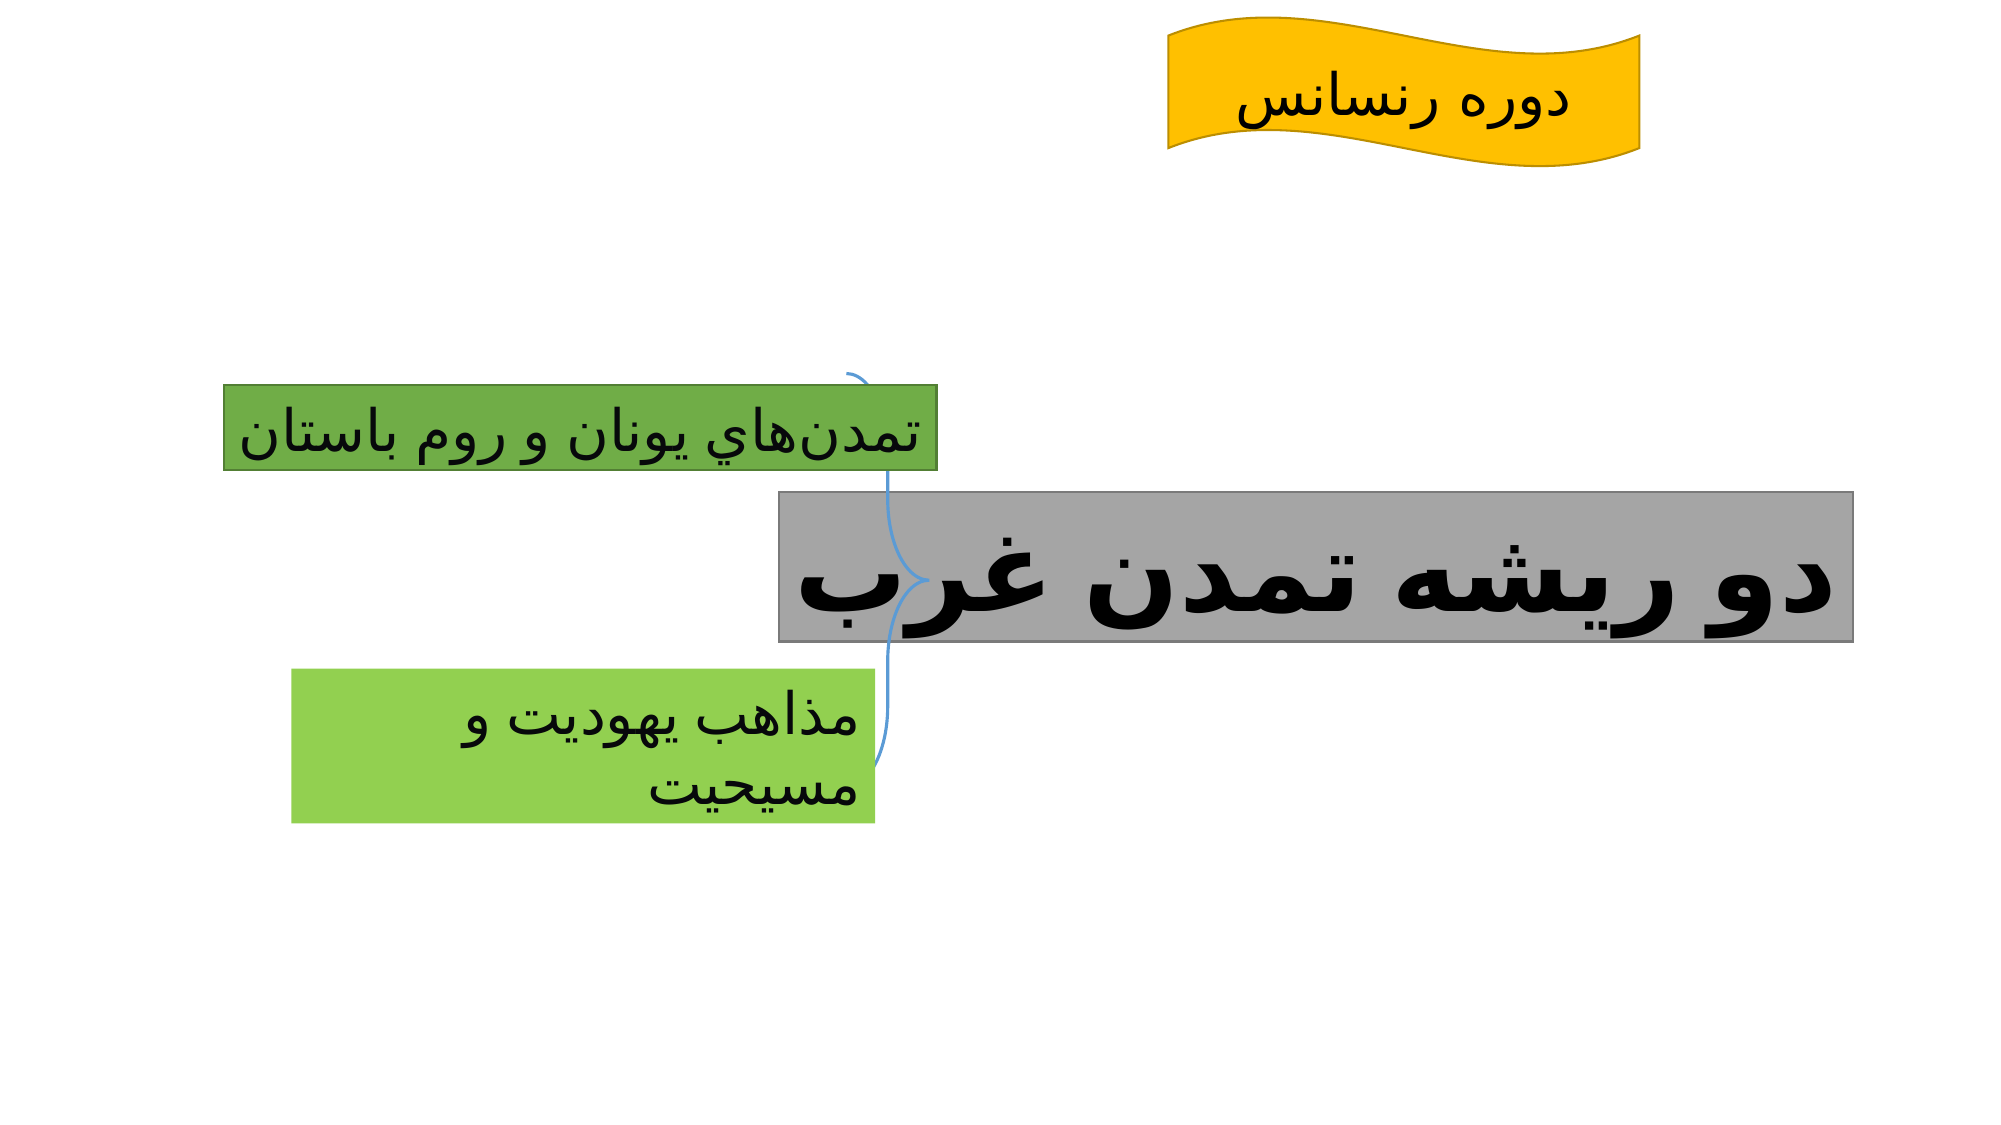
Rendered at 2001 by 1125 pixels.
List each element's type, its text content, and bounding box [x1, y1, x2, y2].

text_box دوره رنسانس [1167, 16, 1641, 168]
text_box دو ریشه تمدن غرب [778, 491, 846, 643]
text_box مذاهب‌ يهوديت‌ و مسيحيت‌ [291, 668, 876, 824]
text_box [846, 371, 869, 384]
text_box دو ریشه تمدن غرب [890, 491, 1854, 643]
text_box تمدن‌هاي‌ يونان‌ و روم‌ باستان‌ [223, 384, 938, 471]
text_box [846, 471, 930, 766]
